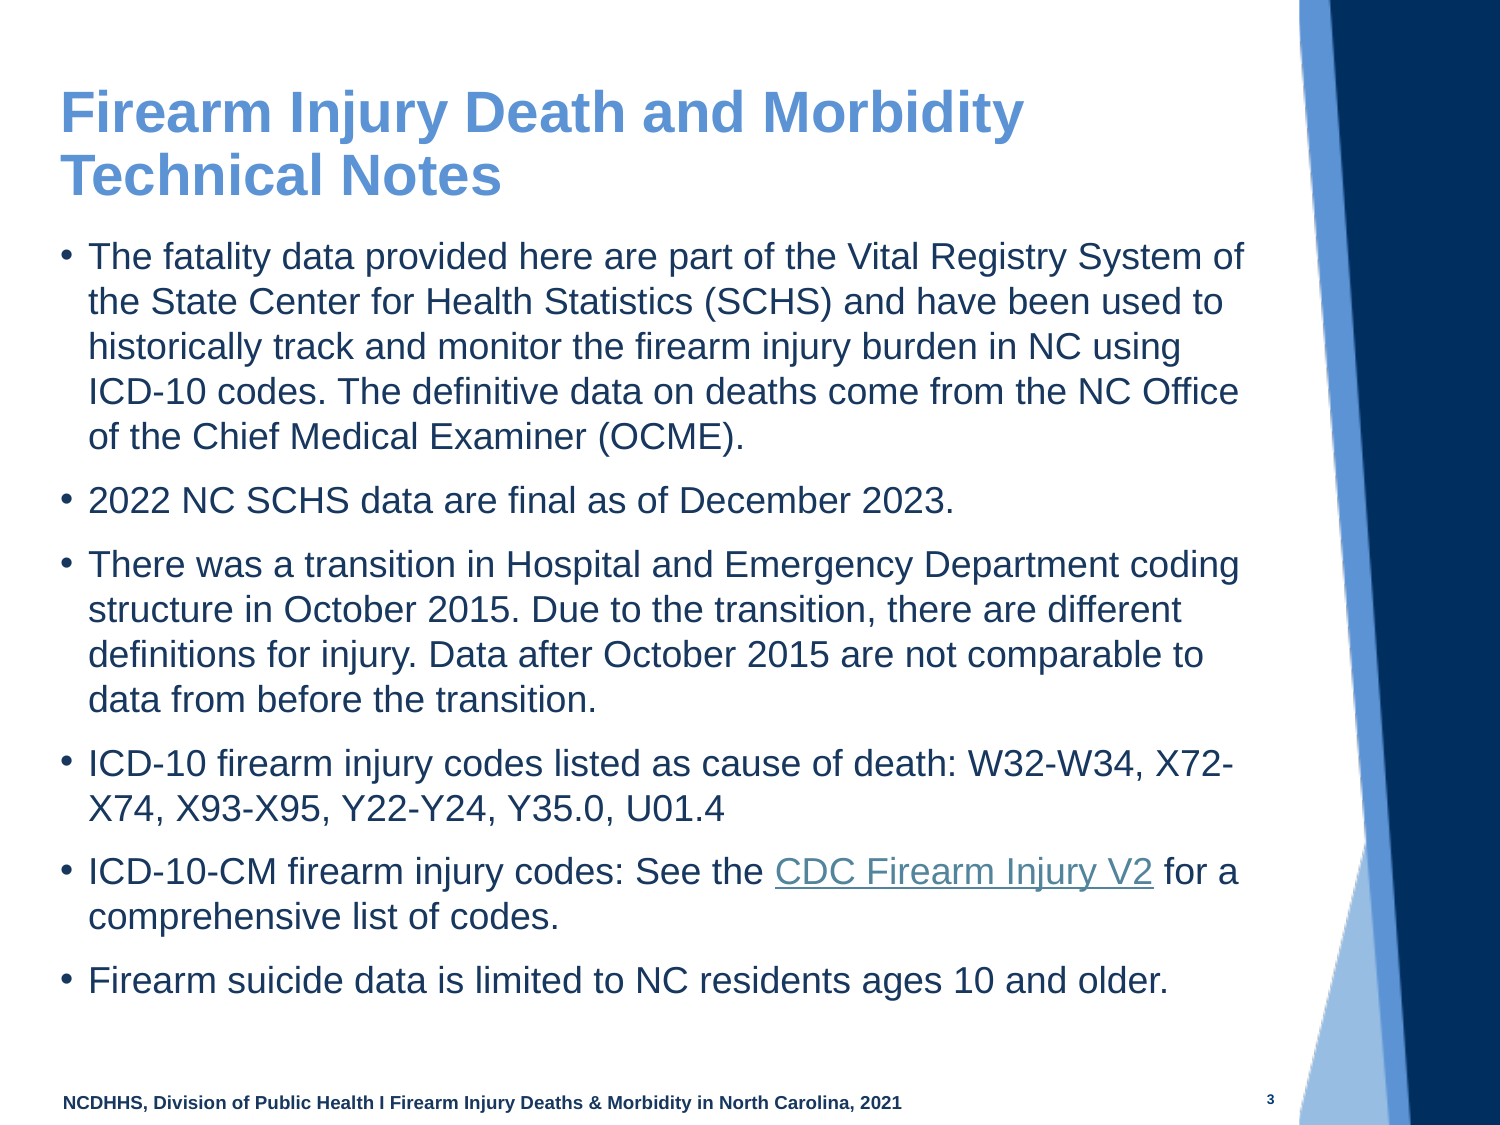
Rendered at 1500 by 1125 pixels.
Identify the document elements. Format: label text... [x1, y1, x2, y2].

list The fatality data provided here are part of the Vital Registry System of the State Center for Health Statistics (SCHS) and have been used to historically track and monitor the firearm injury burden in NC using ICD-10 codes. The definitive data on deaths come from the NC Office of the Chief Medical Examiner (OCME). 2022 NC SCHS data are final as of December 2023. There was a transition in Hospital and Emergency Department coding structure in October 2015. Due to the transition, there are different definitions for injury. Data after October 2015 are not comparable to data from before the transition. ICD-10 firearm injury codes listed as cause of death: W32-W34, X72-X74, X93-X95, Y22-Y24, Y35.0, U01.4 ICD-10-CM firearm injury codes: See the CDC Firearm Injury V2 for a comprehensive list of codes. Firearm suicide data is limited to NC residents ages 10 and older. [45, 224, 1282, 1084]
title Firearm Injury Death and Morbidity Technical Notes [45, 75, 1282, 206]
slide_number 3 [1196, 1083, 1290, 1125]
